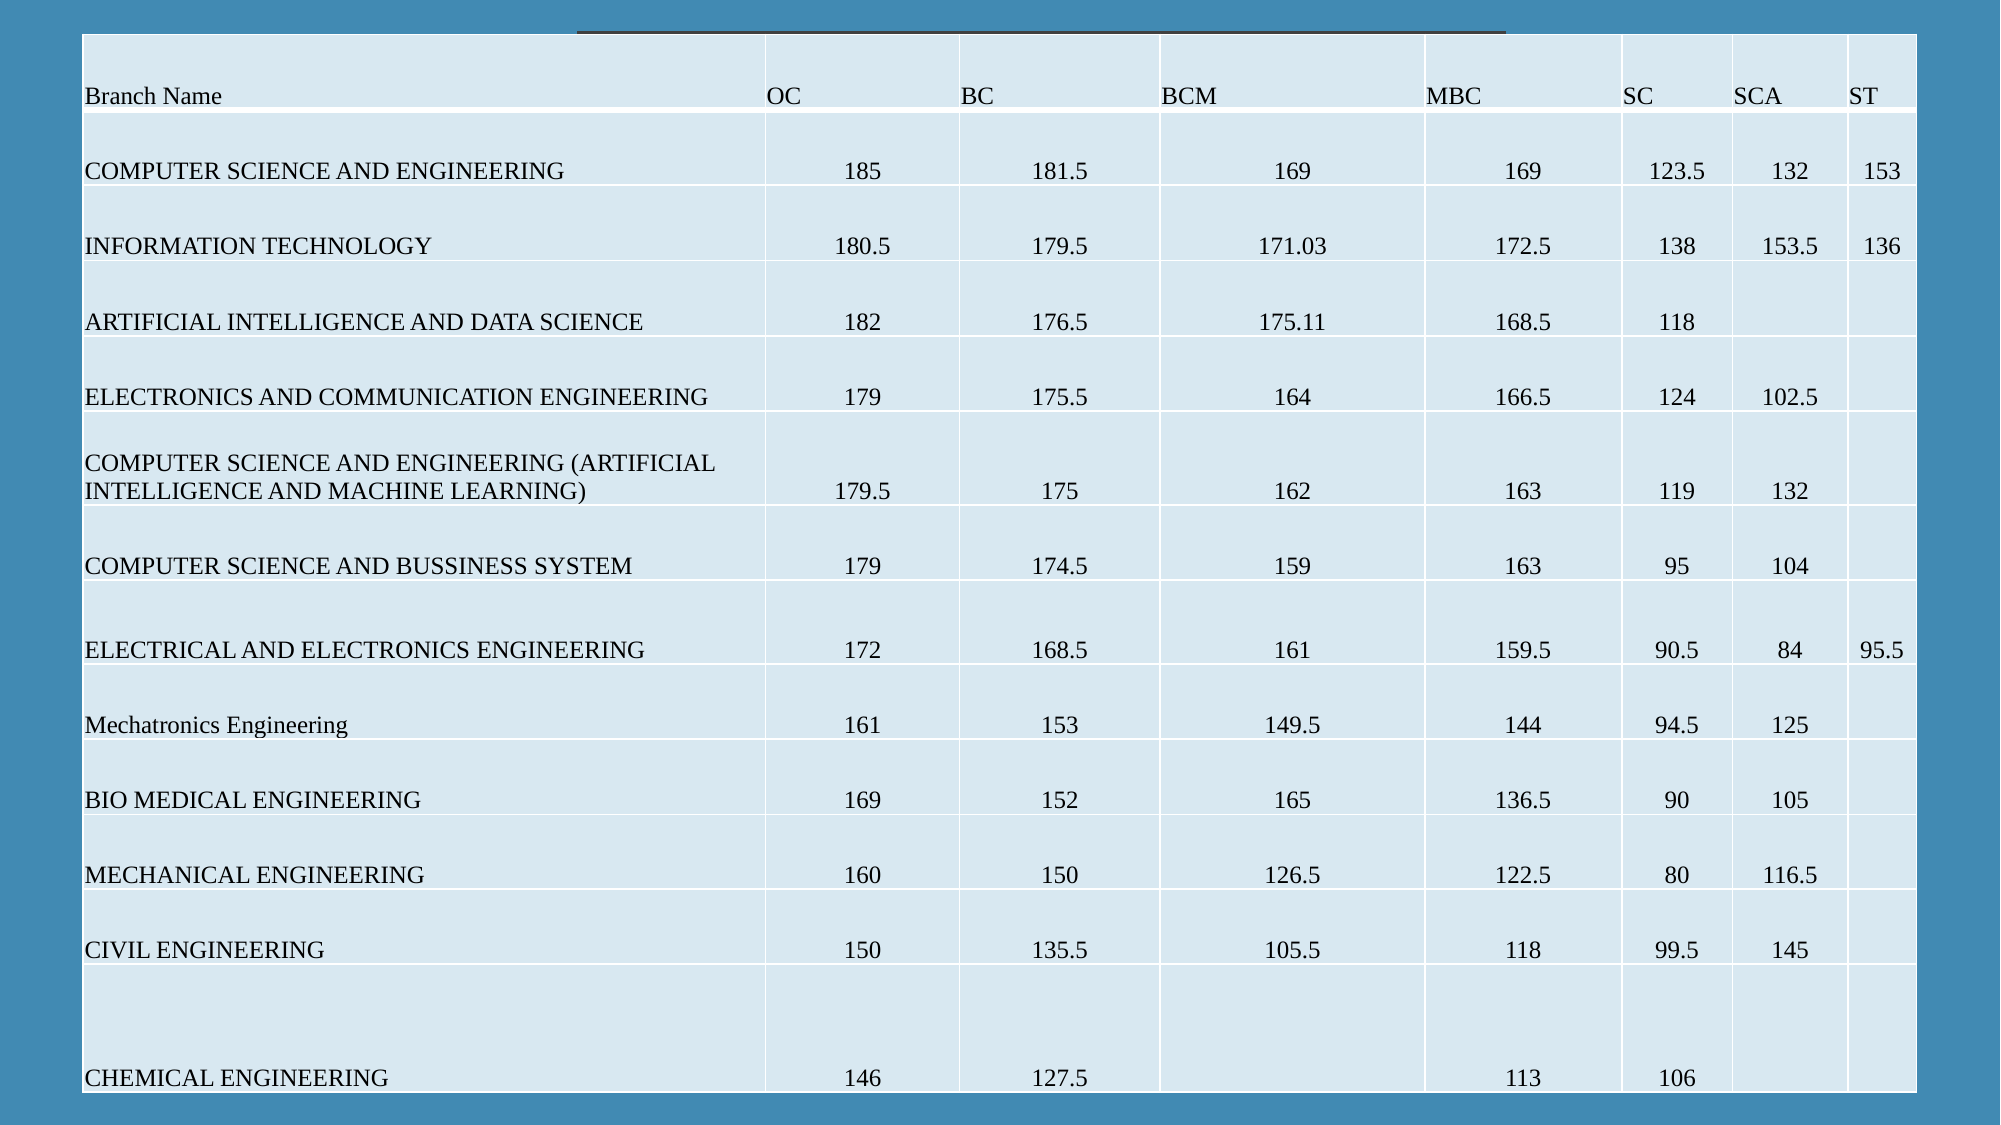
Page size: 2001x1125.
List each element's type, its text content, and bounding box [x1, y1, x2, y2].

table_cell 132 [1733, 113, 1847, 184]
table_cell 146 [766, 965, 959, 1091]
table_cell 132 [1733, 412, 1847, 504]
table_cell 181.5 [960, 113, 1159, 184]
table_header OC [766, 35, 959, 107]
table_cell 179 [766, 337, 959, 410]
table_header Branch Name [84, 35, 765, 107]
table_cell [1733, 261, 1847, 335]
table_cell ELECTRICAL AND ELECTRONICS ENGINEERING [84, 581, 765, 663]
table_cell 169 [1161, 113, 1424, 184]
table_cell [1849, 412, 1916, 504]
table_cell 104 [1733, 506, 1847, 579]
table_cell 160 [766, 815, 959, 888]
table_cell 174.5 [960, 506, 1159, 579]
table_cell 124 [1623, 337, 1732, 410]
table_cell 161 [766, 665, 959, 738]
table_cell 168.5 [960, 581, 1159, 663]
table_cell 102.5 [1733, 337, 1847, 410]
table_cell 168.5 [1426, 261, 1621, 335]
table_cell 149.5 [1161, 665, 1424, 738]
table_cell 179.5 [960, 186, 1159, 260]
table_header SCA [1733, 35, 1847, 107]
table_cell COMPUTER SCIENCE AND ENGINEERING [84, 113, 765, 184]
table_cell 169 [1426, 113, 1621, 184]
table_cell 153.5 [1733, 186, 1847, 260]
table_cell 153 [960, 665, 1159, 738]
table_cell [1849, 665, 1916, 738]
table_cell 175.11 [1161, 261, 1424, 335]
table_cell [1849, 815, 1916, 888]
table_cell CHEMICAL ENGINEERING [84, 965, 765, 1091]
table_cell 179 [766, 506, 959, 579]
table_cell 136.5 [1426, 740, 1621, 814]
table_cell Mechatronics Engineering [84, 665, 765, 738]
table_cell 179.5 [766, 412, 959, 504]
table_cell 159.5 [1426, 581, 1621, 663]
table_header SC [1623, 35, 1732, 107]
table_cell INFORMATION TECHNOLOGY [84, 186, 765, 260]
table_cell 106 [1623, 965, 1732, 1091]
table_cell 162 [1161, 412, 1424, 504]
table_header BCM [1161, 35, 1424, 107]
table_cell 138 [1623, 186, 1732, 260]
table_cell 175 [960, 412, 1159, 504]
table_cell 166.5 [1426, 337, 1621, 410]
table_cell 84 [1733, 581, 1847, 663]
table_cell 136 [1849, 186, 1916, 260]
table_cell COMPUTER SCIENCE AND ENGINEERING (ARTIFICIAL INTELLIGENCE AND MACHINE LEARNING) [84, 412, 765, 504]
table_cell 175.5 [960, 337, 1159, 410]
table_cell 150 [766, 890, 959, 963]
table_cell 164 [1161, 337, 1424, 410]
table_header BC [960, 35, 1159, 107]
table_cell MECHANICAL ENGINEERING [84, 815, 765, 888]
table_cell 180.5 [766, 186, 959, 260]
table_cell 95.5 [1849, 581, 1916, 663]
table_cell ARTIFICIAL INTELLIGENCE AND DATA SCIENCE [84, 261, 765, 335]
table_cell [1733, 965, 1847, 1091]
table_cell 113 [1426, 965, 1621, 1091]
table_cell 99.5 [1623, 890, 1732, 963]
table_cell 144 [1426, 665, 1621, 738]
table_cell 122.5 [1426, 815, 1621, 888]
table_cell 90 [1623, 740, 1732, 814]
table_cell 80 [1623, 815, 1732, 888]
table_cell CIVIL ENGINEERING [84, 890, 765, 963]
table_cell 185 [766, 113, 959, 184]
table_cell ELECTRONICS AND COMMUNICATION ENGINEERING [84, 337, 765, 410]
table_cell 172 [766, 581, 959, 663]
table_cell [1849, 506, 1916, 579]
table_cell 135.5 [960, 890, 1159, 963]
table_cell [1849, 965, 1916, 1091]
table_cell 90.5 [1623, 581, 1732, 663]
table_cell 163 [1426, 412, 1621, 504]
table_cell 150 [960, 815, 1159, 888]
table_cell 118 [1623, 261, 1732, 335]
table_cell [1849, 890, 1916, 963]
table_cell 118 [1426, 890, 1621, 963]
table_cell [1849, 740, 1916, 814]
table_cell 152 [960, 740, 1159, 814]
table_cell 163 [1426, 506, 1621, 579]
table_header MBC [1426, 35, 1621, 107]
table_header ST [1849, 35, 1916, 107]
table_cell 123.5 [1623, 113, 1732, 184]
table_cell 127.5 [960, 965, 1159, 1091]
table_cell 95 [1623, 506, 1732, 579]
table_cell BIO MEDICAL ENGINEERING [84, 740, 765, 814]
table_cell 145 [1733, 890, 1847, 963]
table_cell [1849, 261, 1916, 335]
table_cell COMPUTER SCIENCE AND BUSSINESS SYSTEM [84, 506, 765, 579]
table_cell 105 [1733, 740, 1847, 814]
table_cell [1161, 965, 1424, 1091]
table_cell 119 [1623, 412, 1732, 504]
table_cell [1849, 337, 1916, 410]
table_cell 153 [1849, 113, 1916, 184]
table_cell 165 [1161, 740, 1424, 814]
table_cell 116.5 [1733, 815, 1847, 888]
table_cell 126.5 [1161, 815, 1424, 888]
table_cell 125 [1733, 665, 1847, 738]
table_cell 159 [1161, 506, 1424, 579]
table_cell 105.5 [1161, 890, 1424, 963]
table_cell 161 [1161, 581, 1424, 663]
table_cell 176.5 [960, 261, 1159, 335]
table_cell 171.03 [1161, 186, 1424, 260]
table_cell 172.5 [1426, 186, 1621, 260]
table_cell 94.5 [1623, 665, 1732, 738]
table_cell 182 [766, 261, 959, 335]
table_cell 169 [766, 740, 959, 814]
